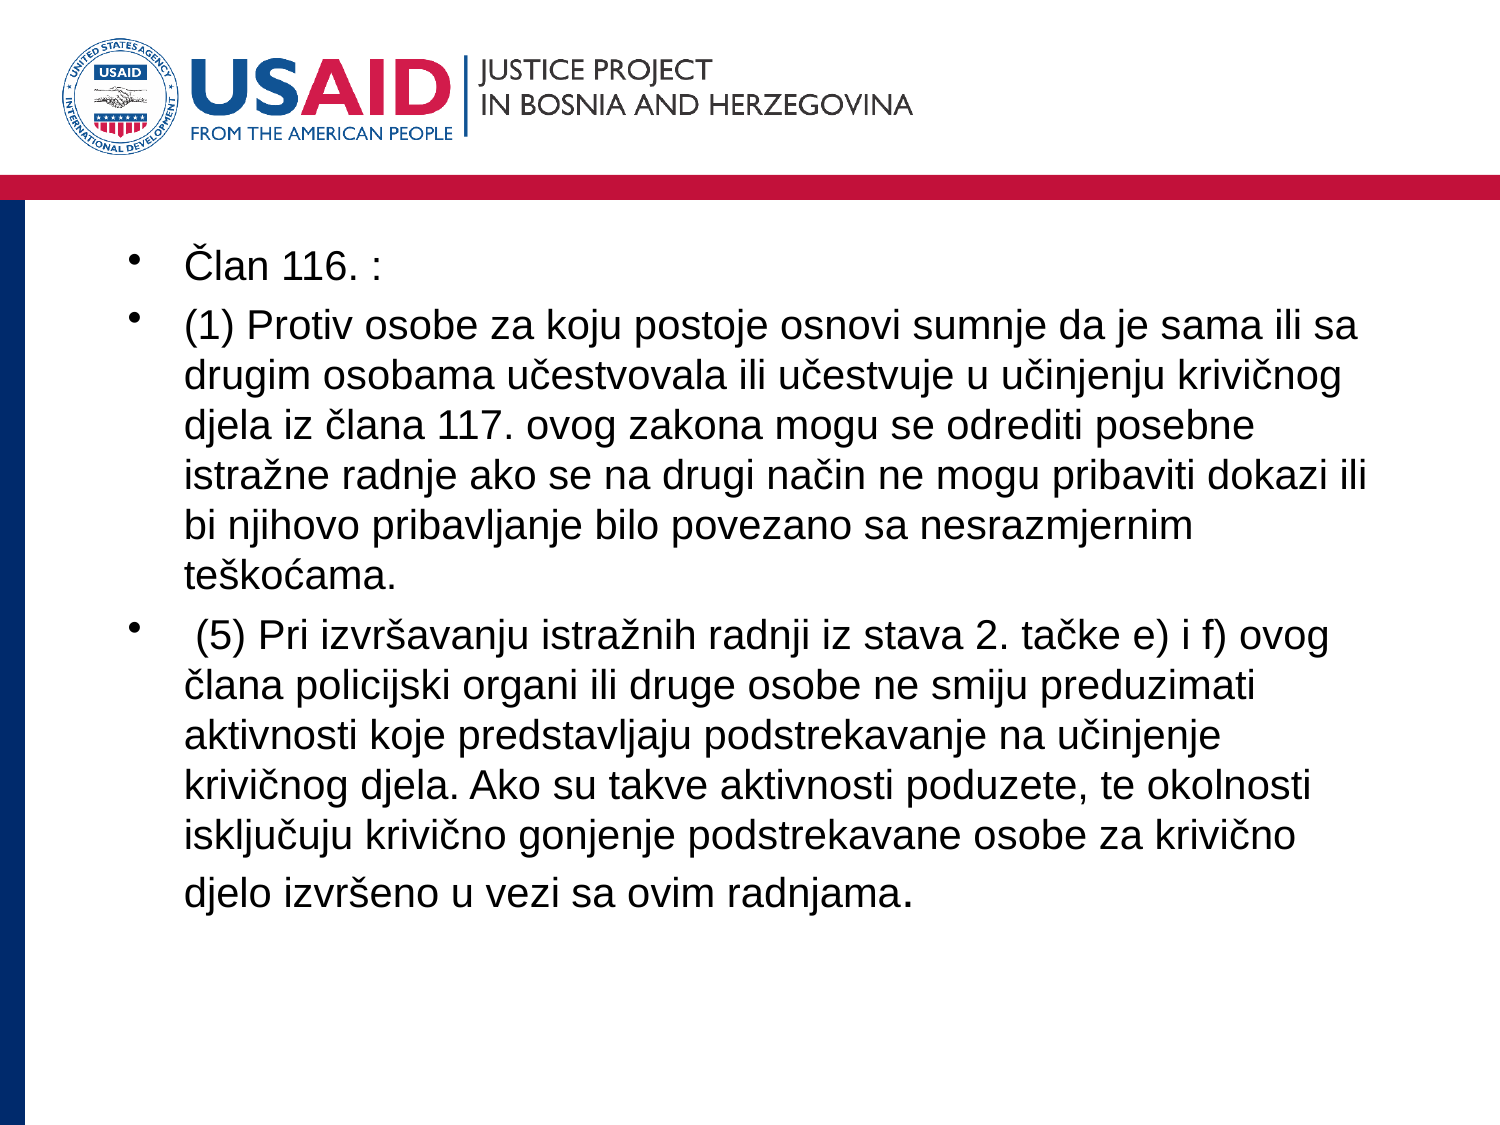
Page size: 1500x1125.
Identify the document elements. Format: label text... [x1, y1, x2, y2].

list Član 116. : (1) Protiv osobe za koju postoje osnovi sumnje da je sama ili sa drugim osobama učestvovala ili učestvuje u učinjenju krivičnog djela iz člana 117. ovog zakona mogu se odrediti posebne istražne radnje ako se na drugi način ne mogu pribaviti dokazi ili bi njihovo pribavljanje bilo povezano sa nesrazmjernim teškoćama. (5) Pri izvršavanju istražnih radnji iz stava 2. tačke e) i f) ovog člana policijski organi ili druge osobe ne smiju preduzimati aktivnosti koje predstavljaju podstrekavanje na učinjenje krivičnog djela. Ako su takve aktivnosti poduzete, te okolnosti isključuju krivično gonjenje podstrekavane osobe za krivično djelo izvršeno u vezi sa ovim radnjama. [112, 231, 1400, 1125]
picture [62, 38, 913, 155]
